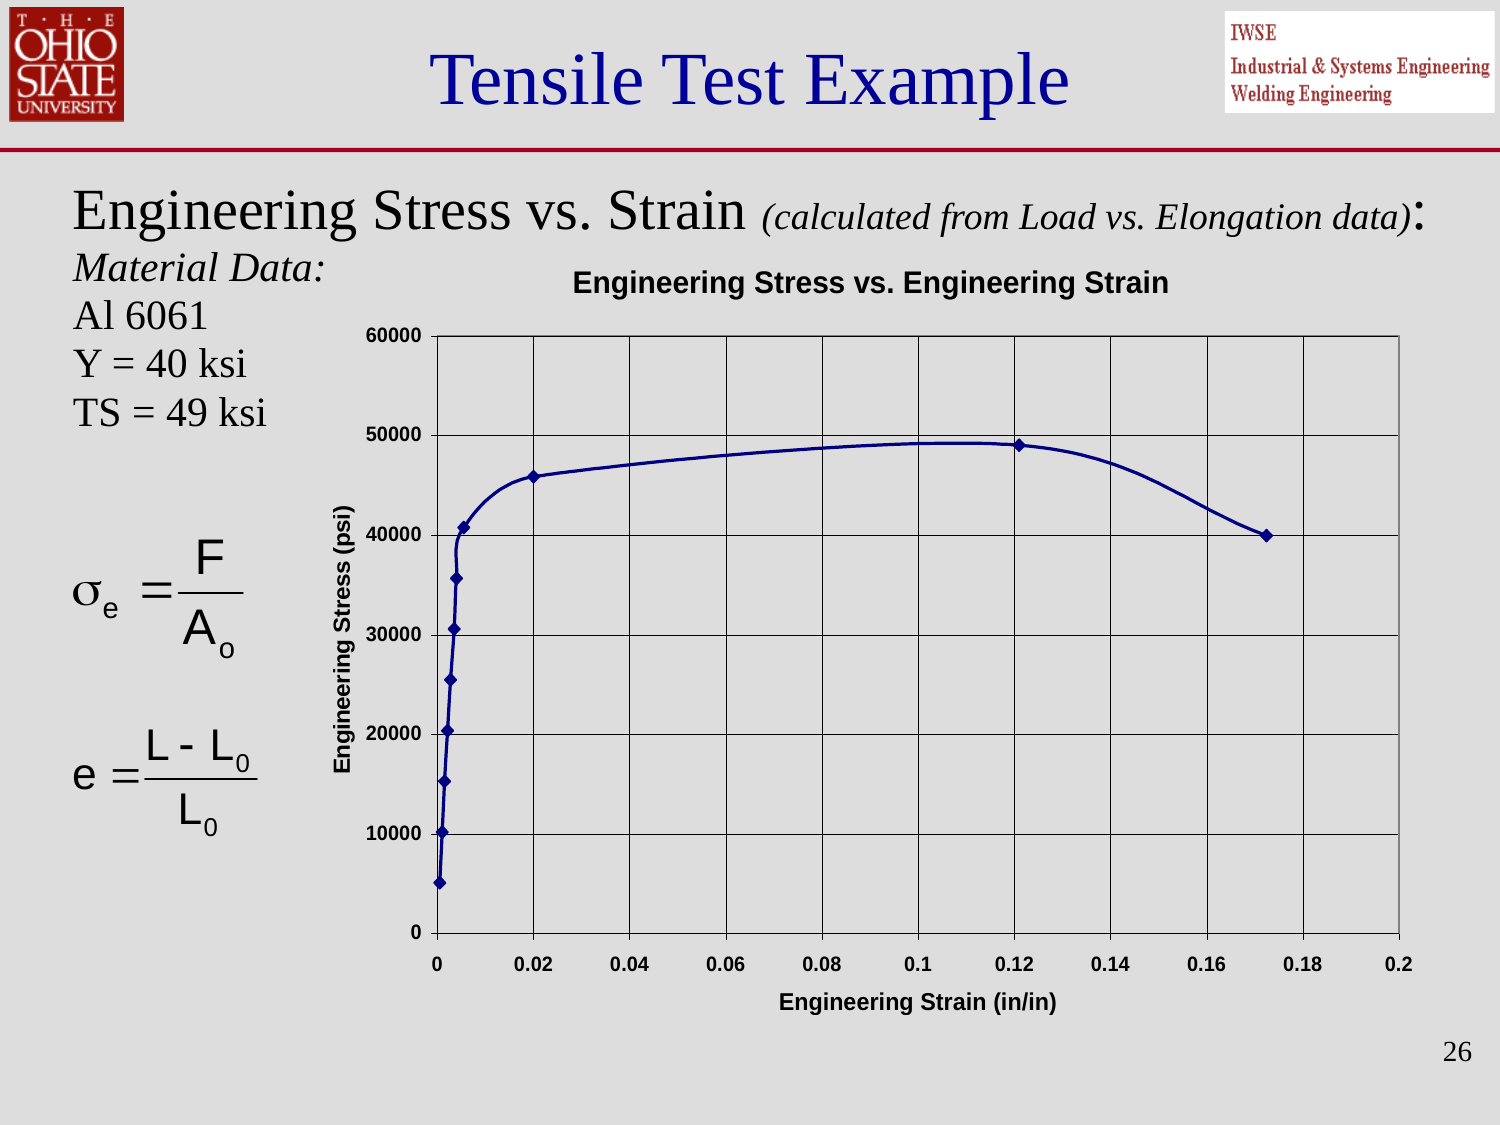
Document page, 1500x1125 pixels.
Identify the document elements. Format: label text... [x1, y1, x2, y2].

picture [333, 264, 1422, 1015]
picture [9, 7, 124, 122]
list Engineering Stress vs. Strain (calculated from Load vs. Elongation data): Material Data: Al 6061 Y = 40 ksi TS = 49 ksi [57, 163, 1450, 989]
picture [64, 526, 253, 669]
slide_number 26 [1212, 1024, 1488, 1101]
picture [1224, 11, 1495, 113]
picture [65, 715, 267, 846]
title Tensile Test Example [112, 12, 1388, 138]
